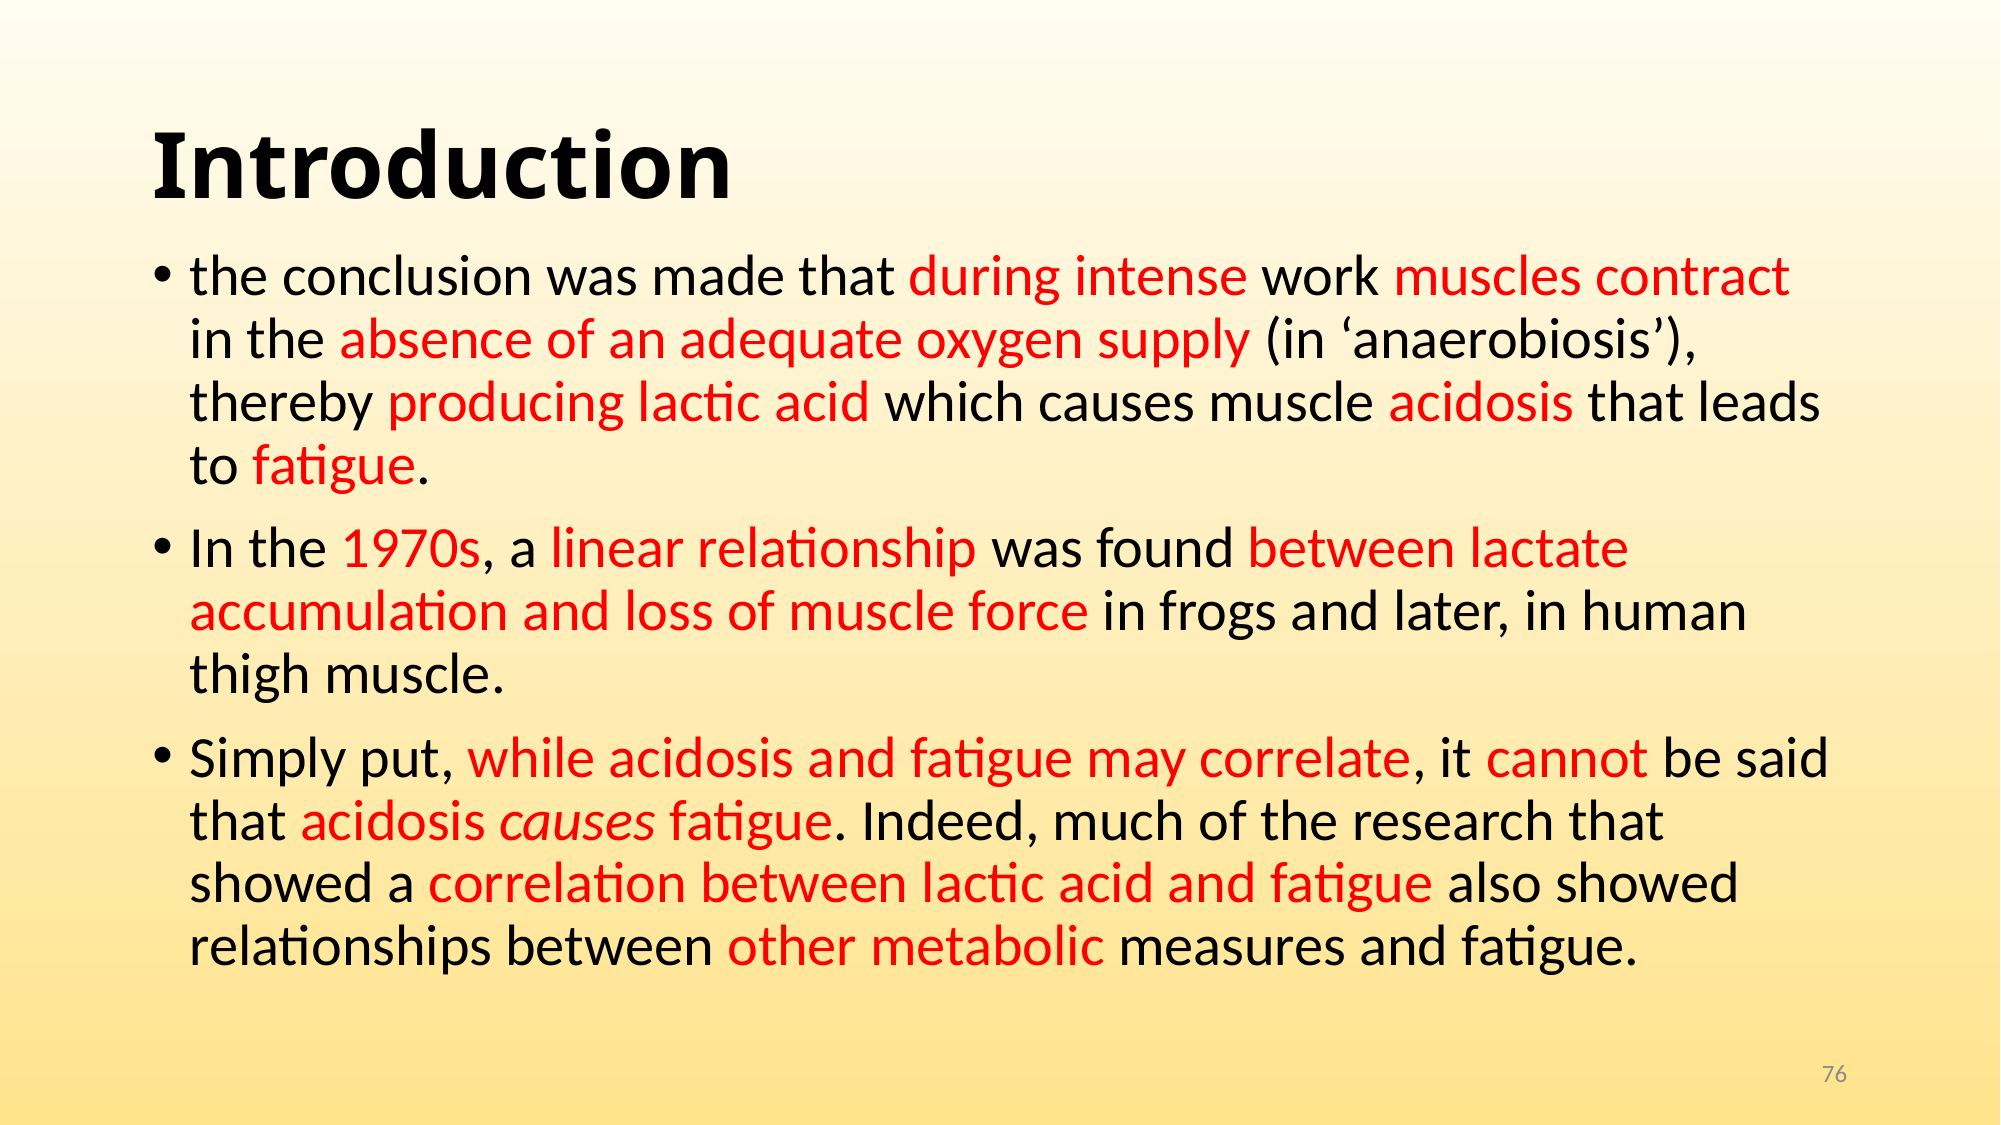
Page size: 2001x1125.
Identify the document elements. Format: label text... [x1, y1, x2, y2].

list the conclusion was made that during intense work muscles contract in the absence of an adequate oxygen supply (in ‘anaerobiosis’), thereby producing lactic acid which causes muscle acidosis that leads to fatigue. In the 1970s, a linear relationship was found between lactate accumulation and loss of muscle force in frogs and later, in human thigh muscle. Simply put, while acidosis and fatigue may correlate, it cannot be said that acidosis causes fatigue. Indeed, much of the research that showed a correlation between lactic acid and fatigue also showed relationships between other metabolic measures and fatigue. [137, 238, 1863, 1103]
slide_number 76 [1412, 1042, 1863, 1103]
title Introduction [137, 59, 1863, 238]
